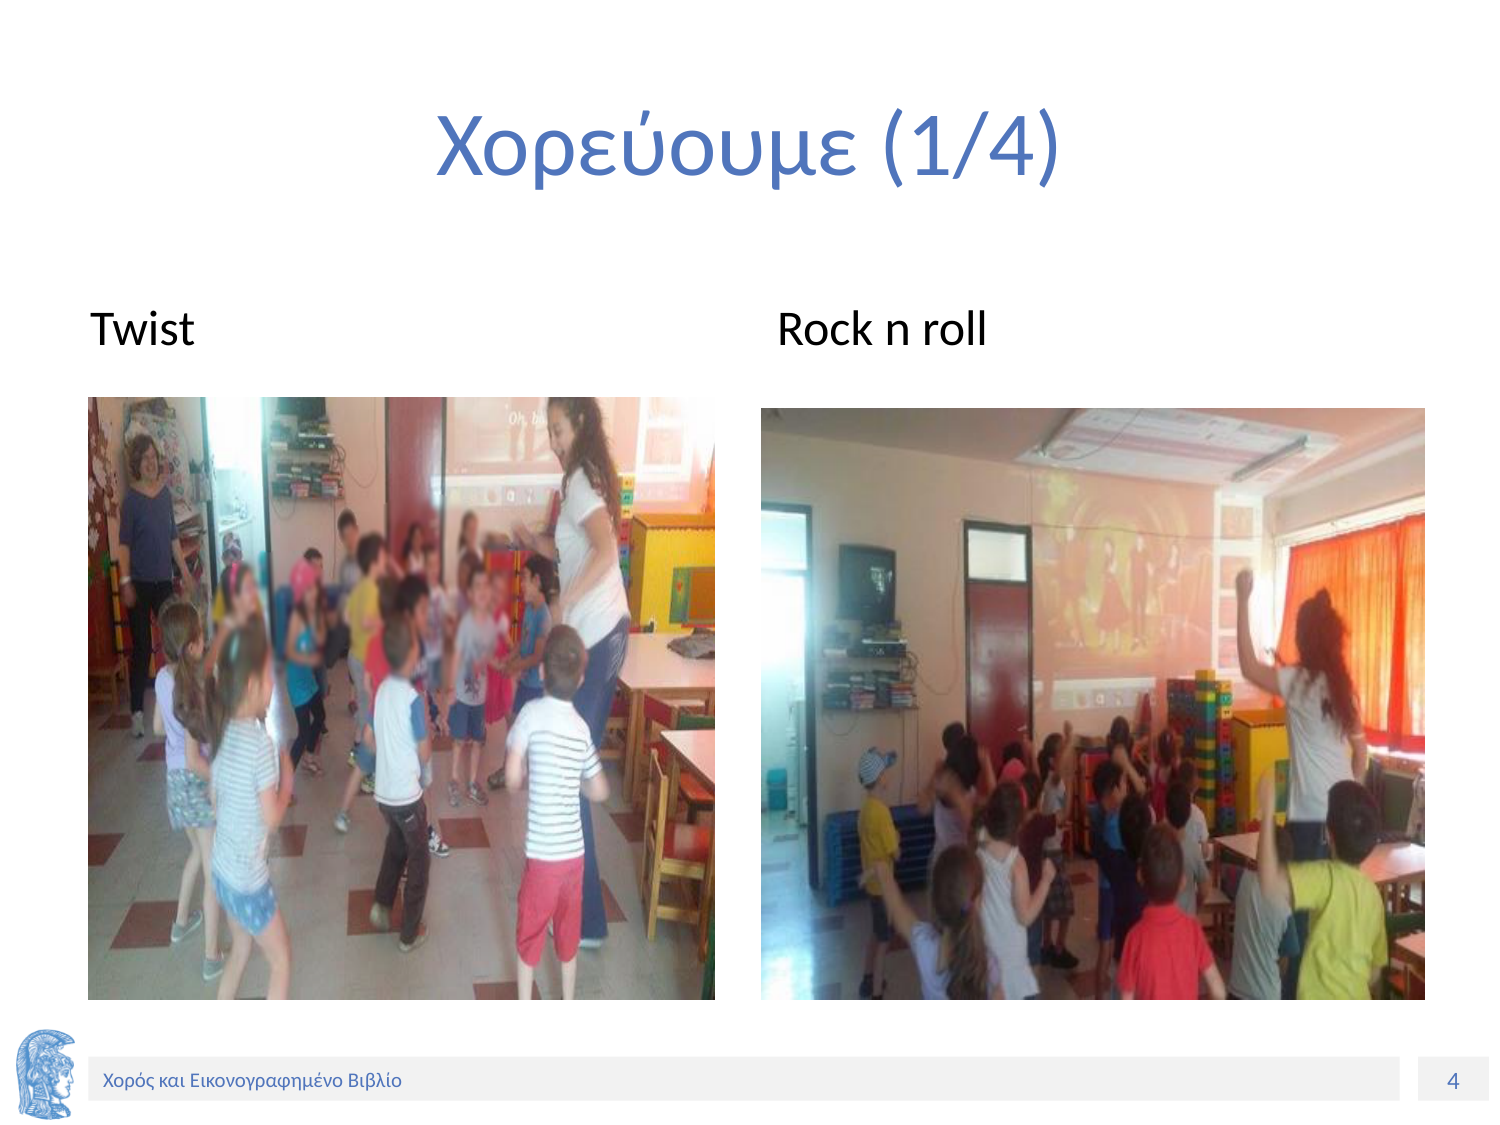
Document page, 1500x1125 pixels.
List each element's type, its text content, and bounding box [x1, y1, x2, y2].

list Rock n roll [761, 258, 1425, 364]
picture [9, 1026, 81, 1120]
title Χορεύουμε (1/4) [75, 45, 1425, 233]
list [761, 408, 1426, 1000]
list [88, 396, 715, 1000]
list Twist [75, 258, 738, 364]
